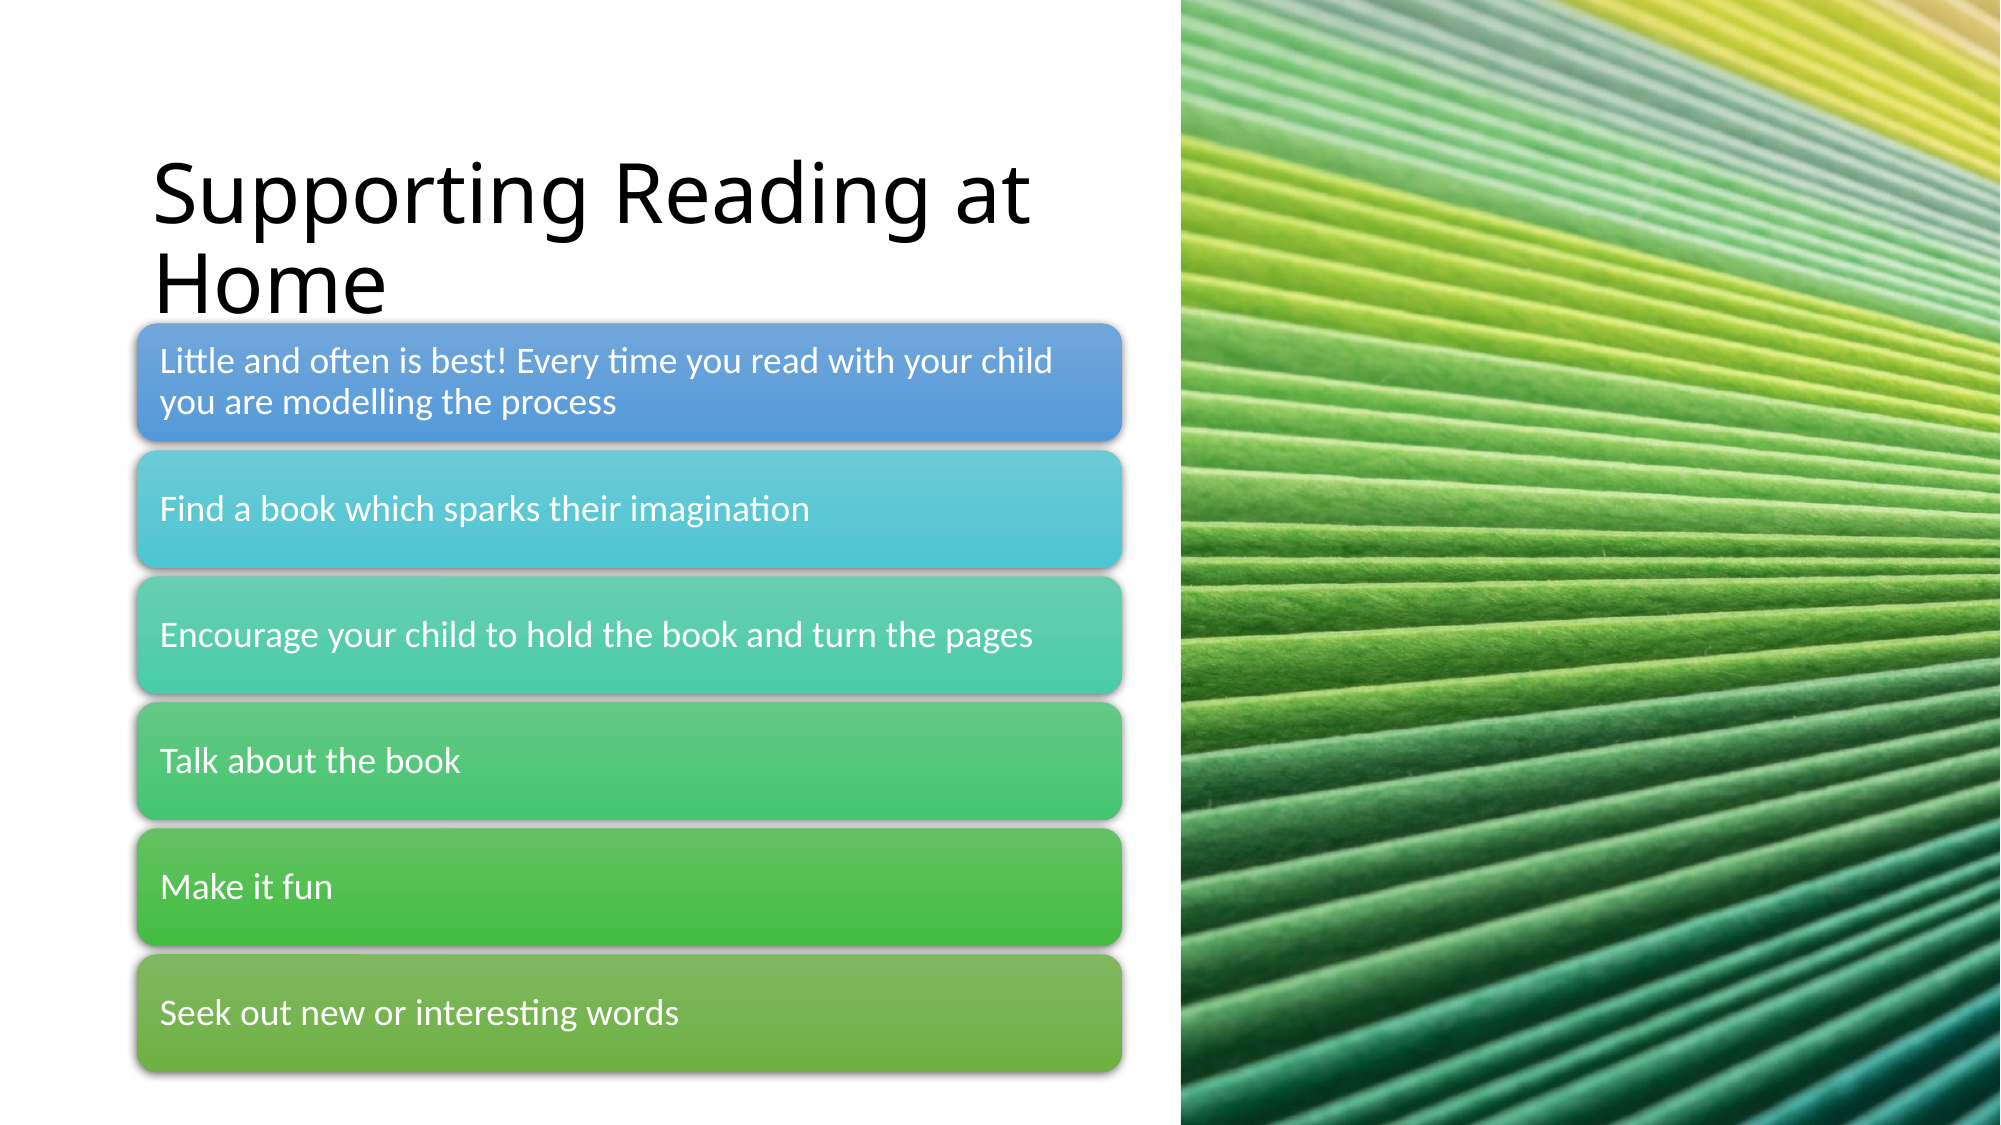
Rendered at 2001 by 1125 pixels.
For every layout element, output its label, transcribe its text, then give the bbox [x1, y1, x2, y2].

text_box [0, 0, 1180, 1125]
title Supporting Reading at Home [137, 118, 1122, 309]
picture [1180, 0, 2000, 1125]
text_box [137, 309, 1122, 1087]
